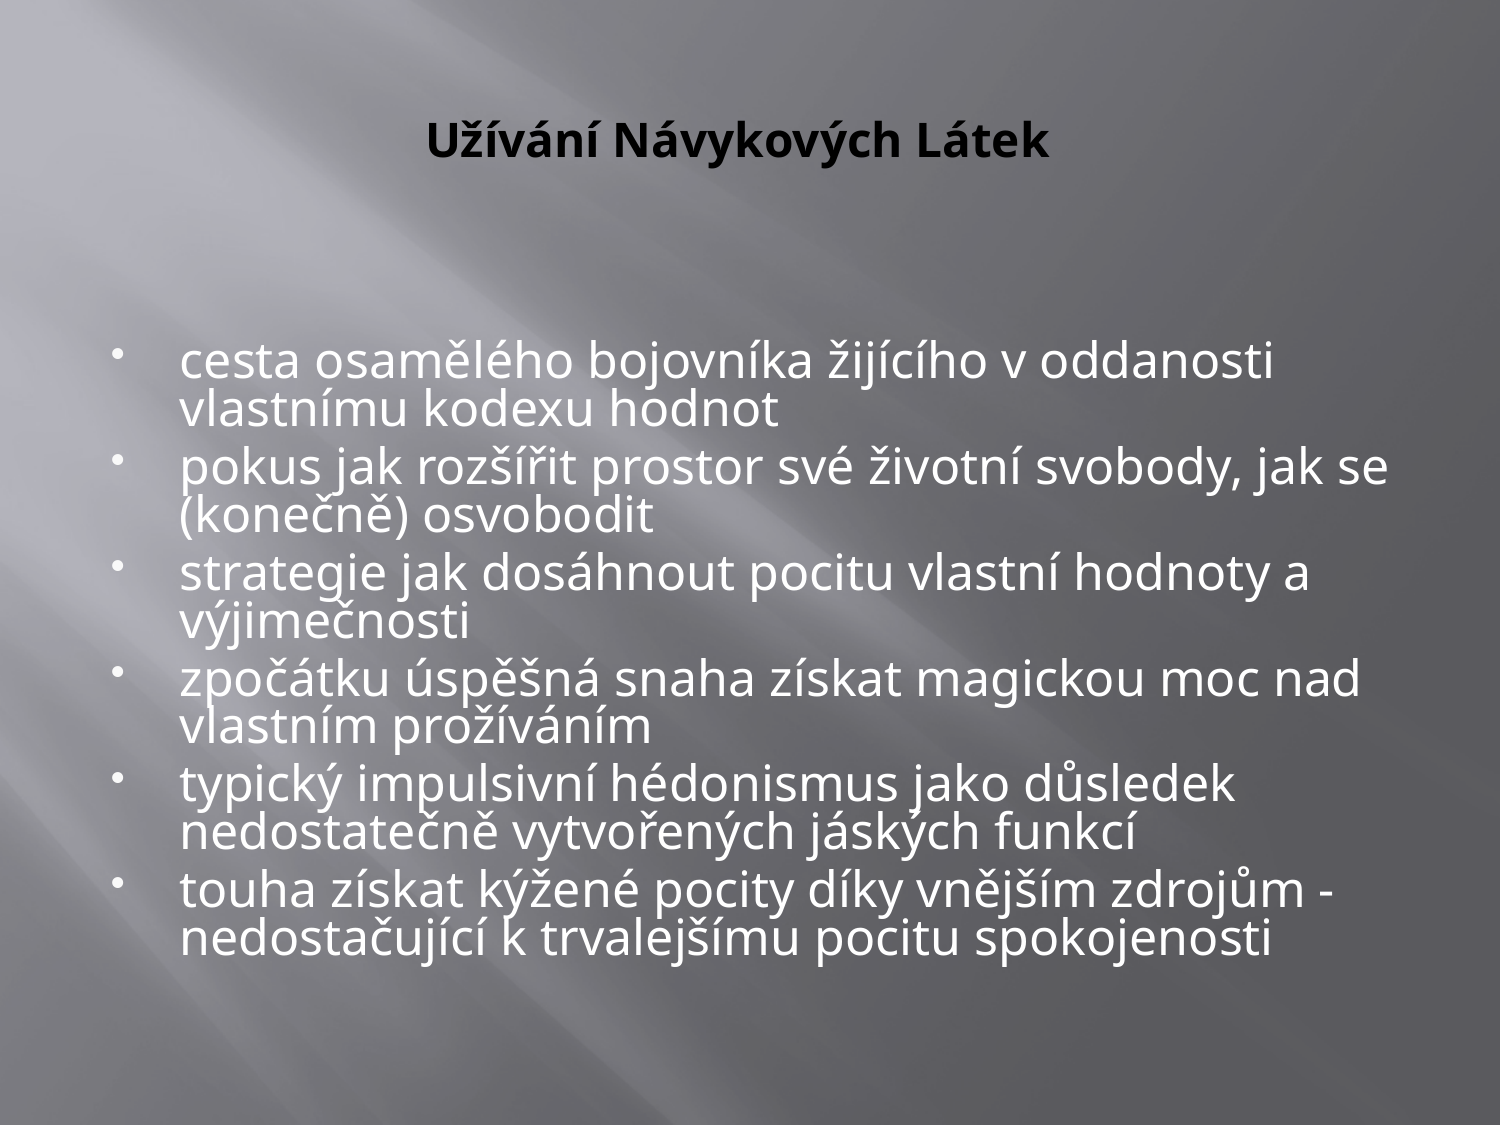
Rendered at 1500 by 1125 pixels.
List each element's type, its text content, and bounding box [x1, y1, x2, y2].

title Užívání Návykových Látek [75, 45, 1425, 233]
list cesta osamělého bojovníka žijícího v oddanosti vlastnímu kodexu hodnot pokus jak rozšířit prostor své životní svobody, jak se (konečně) osvobodit strategie jak dosáhnout pocitu vlastní hodnoty a výjimečnosti zpočátku úspěšná snaha získat magickou moc nad vlastním prožíváním typický impulsivní hédonismus jako důsledek nedostatečně vytvořených jáských funkcí touha získat kýžené pocity díky vnějším zdrojům - nedostačující k trvalejšímu pocitu spokojenosti [74, 262, 1426, 1036]
